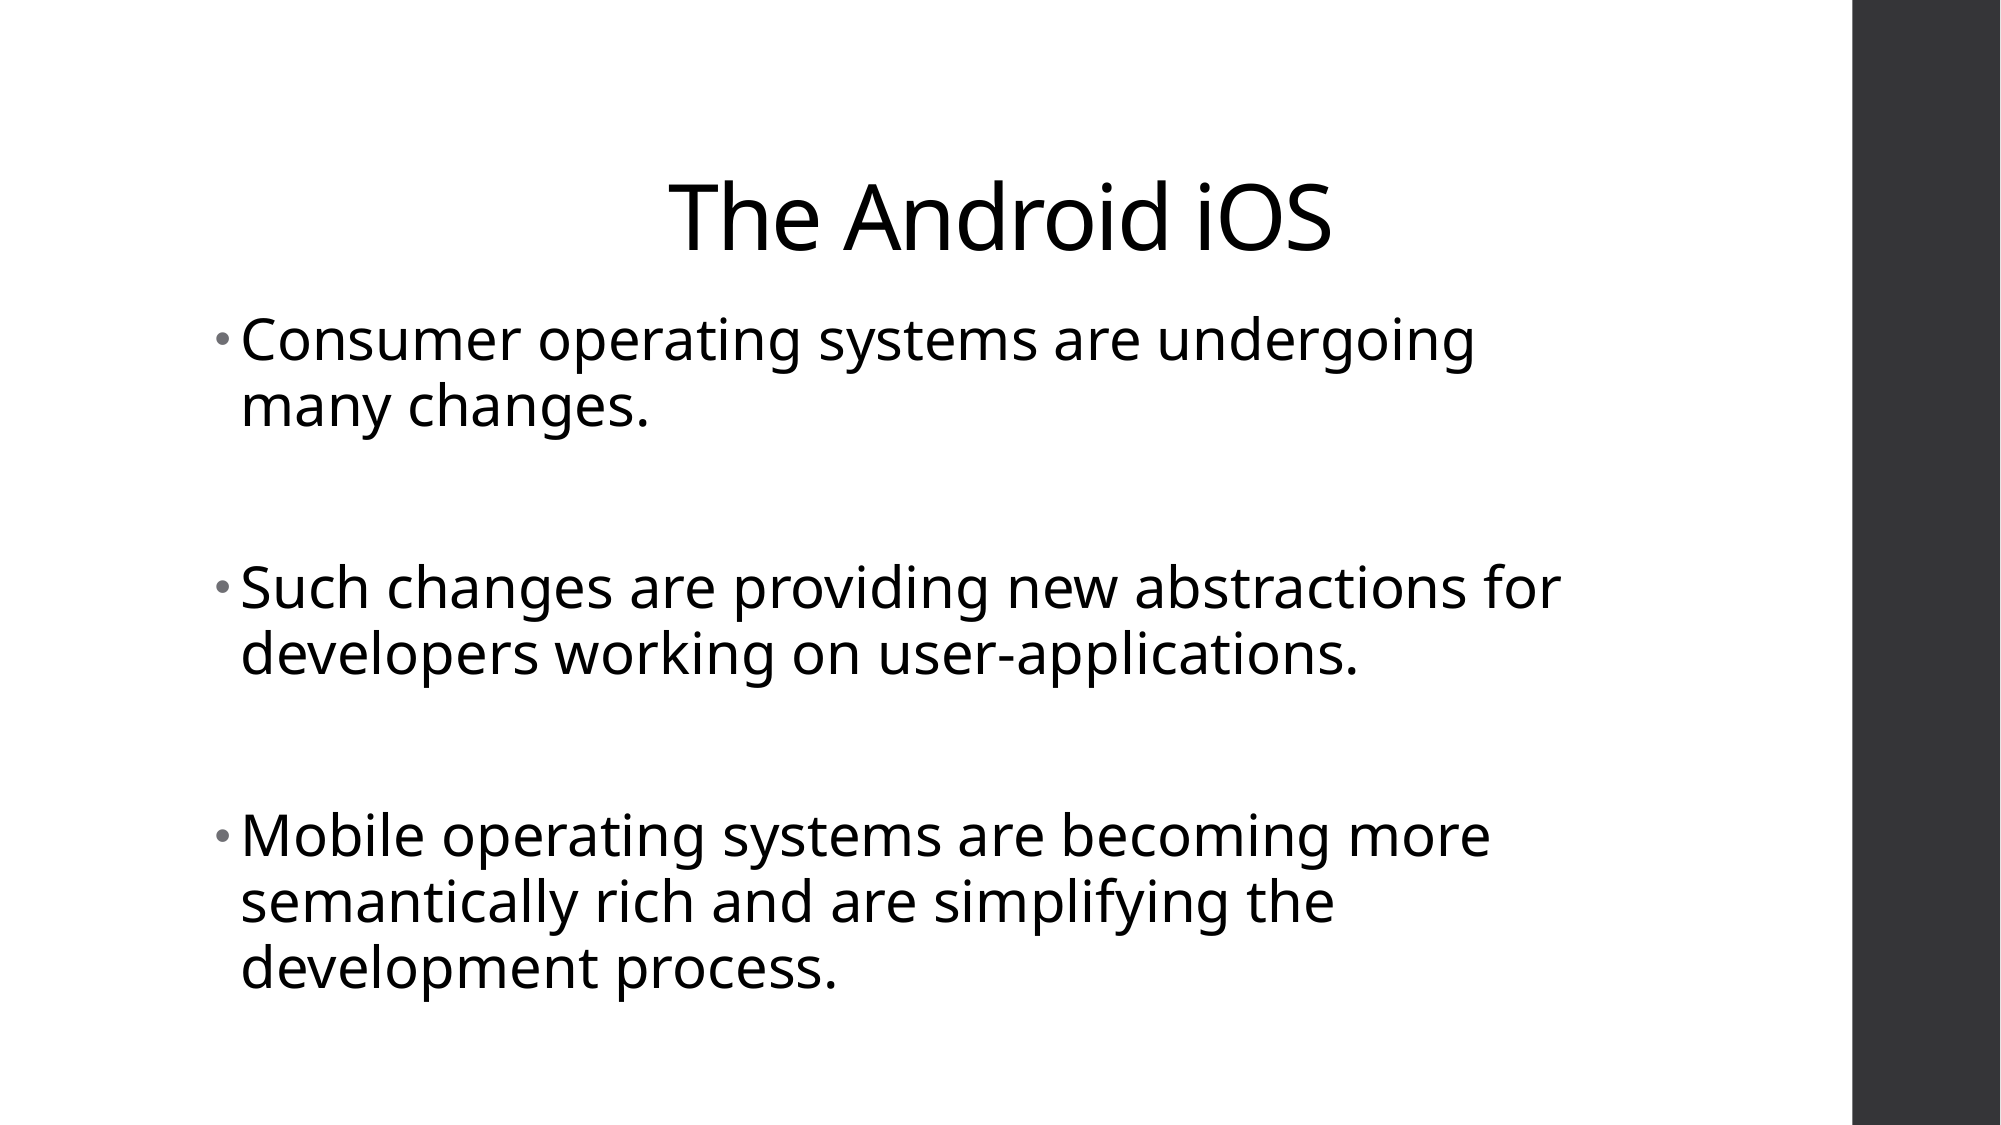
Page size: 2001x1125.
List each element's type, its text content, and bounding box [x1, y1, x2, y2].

list Consumer operating systems are undergoing many changes. Such changes are providing new abstractions for developers working on user-applications. Mobile operating systems are becoming more semantically rich and are simplifying the development process. [206, 299, 1618, 1015]
title The Android iOS [206, 59, 1798, 278]
